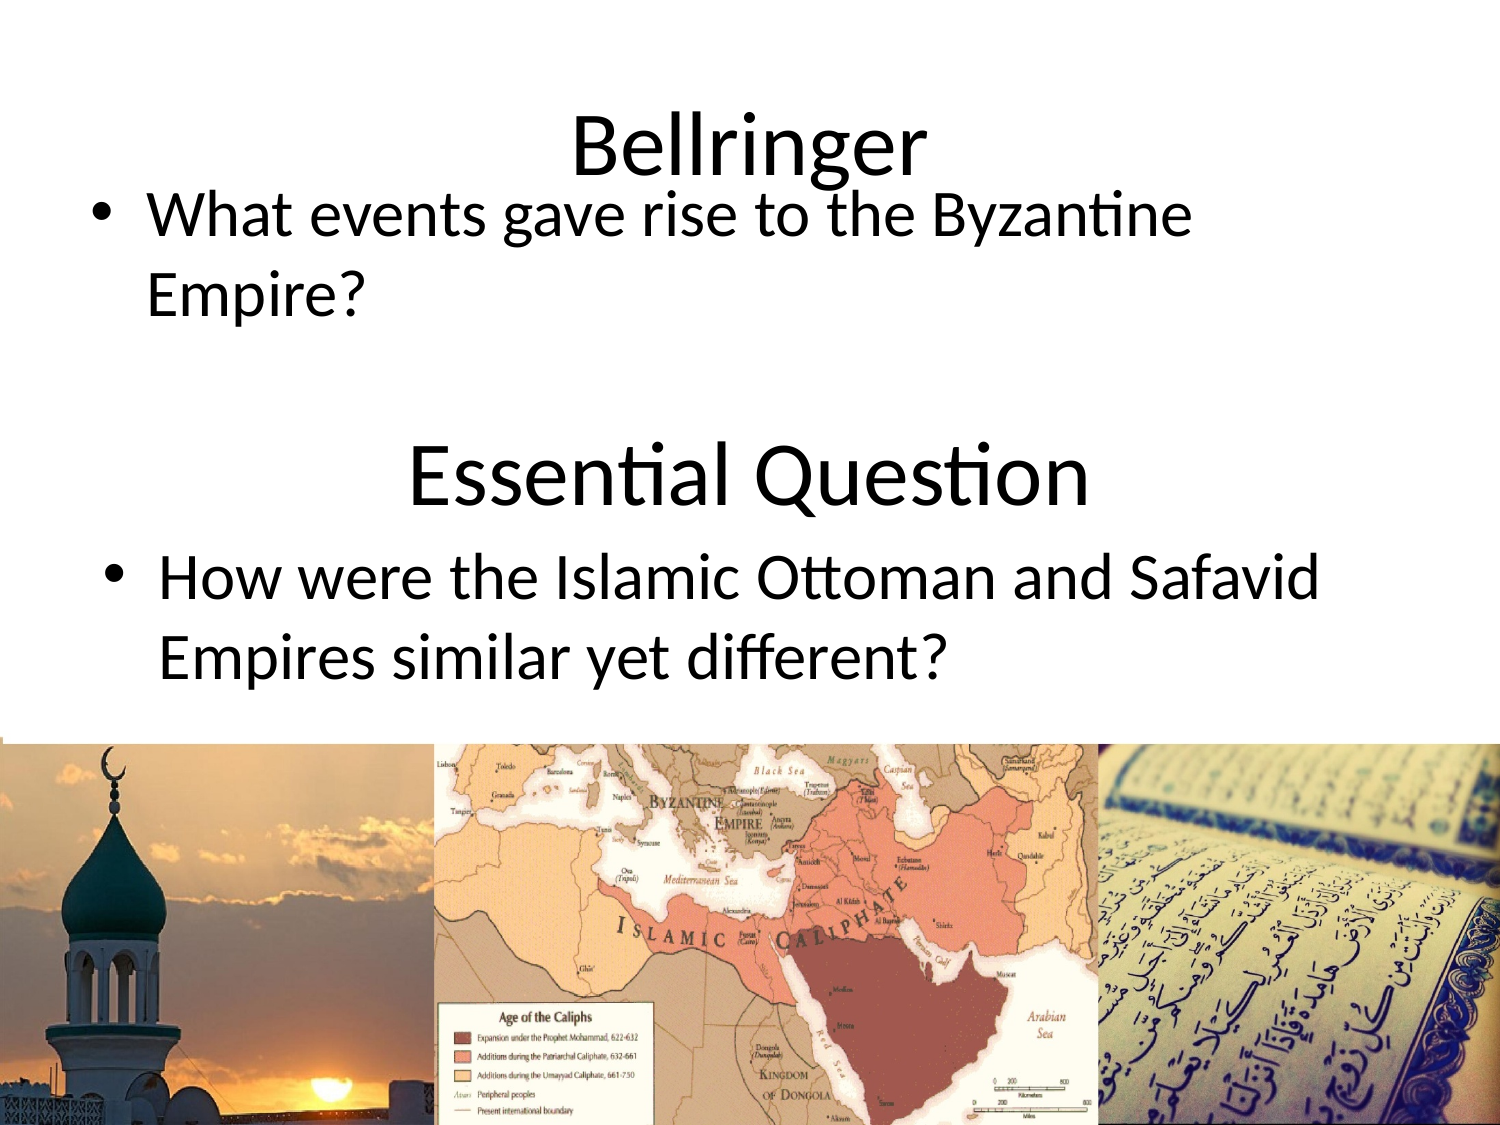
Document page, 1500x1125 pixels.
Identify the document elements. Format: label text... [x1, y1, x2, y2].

text_box Essential Question [74, 375, 1425, 563]
title Bellringer [75, 45, 1425, 162]
picture [0, 0, 1500, 1125]
text_box How were the Islamic Ottoman and Safavid Empires similar yet different? [87, 524, 1438, 813]
list What events gave rise to the Byzantine Empire? [75, 162, 1425, 375]
